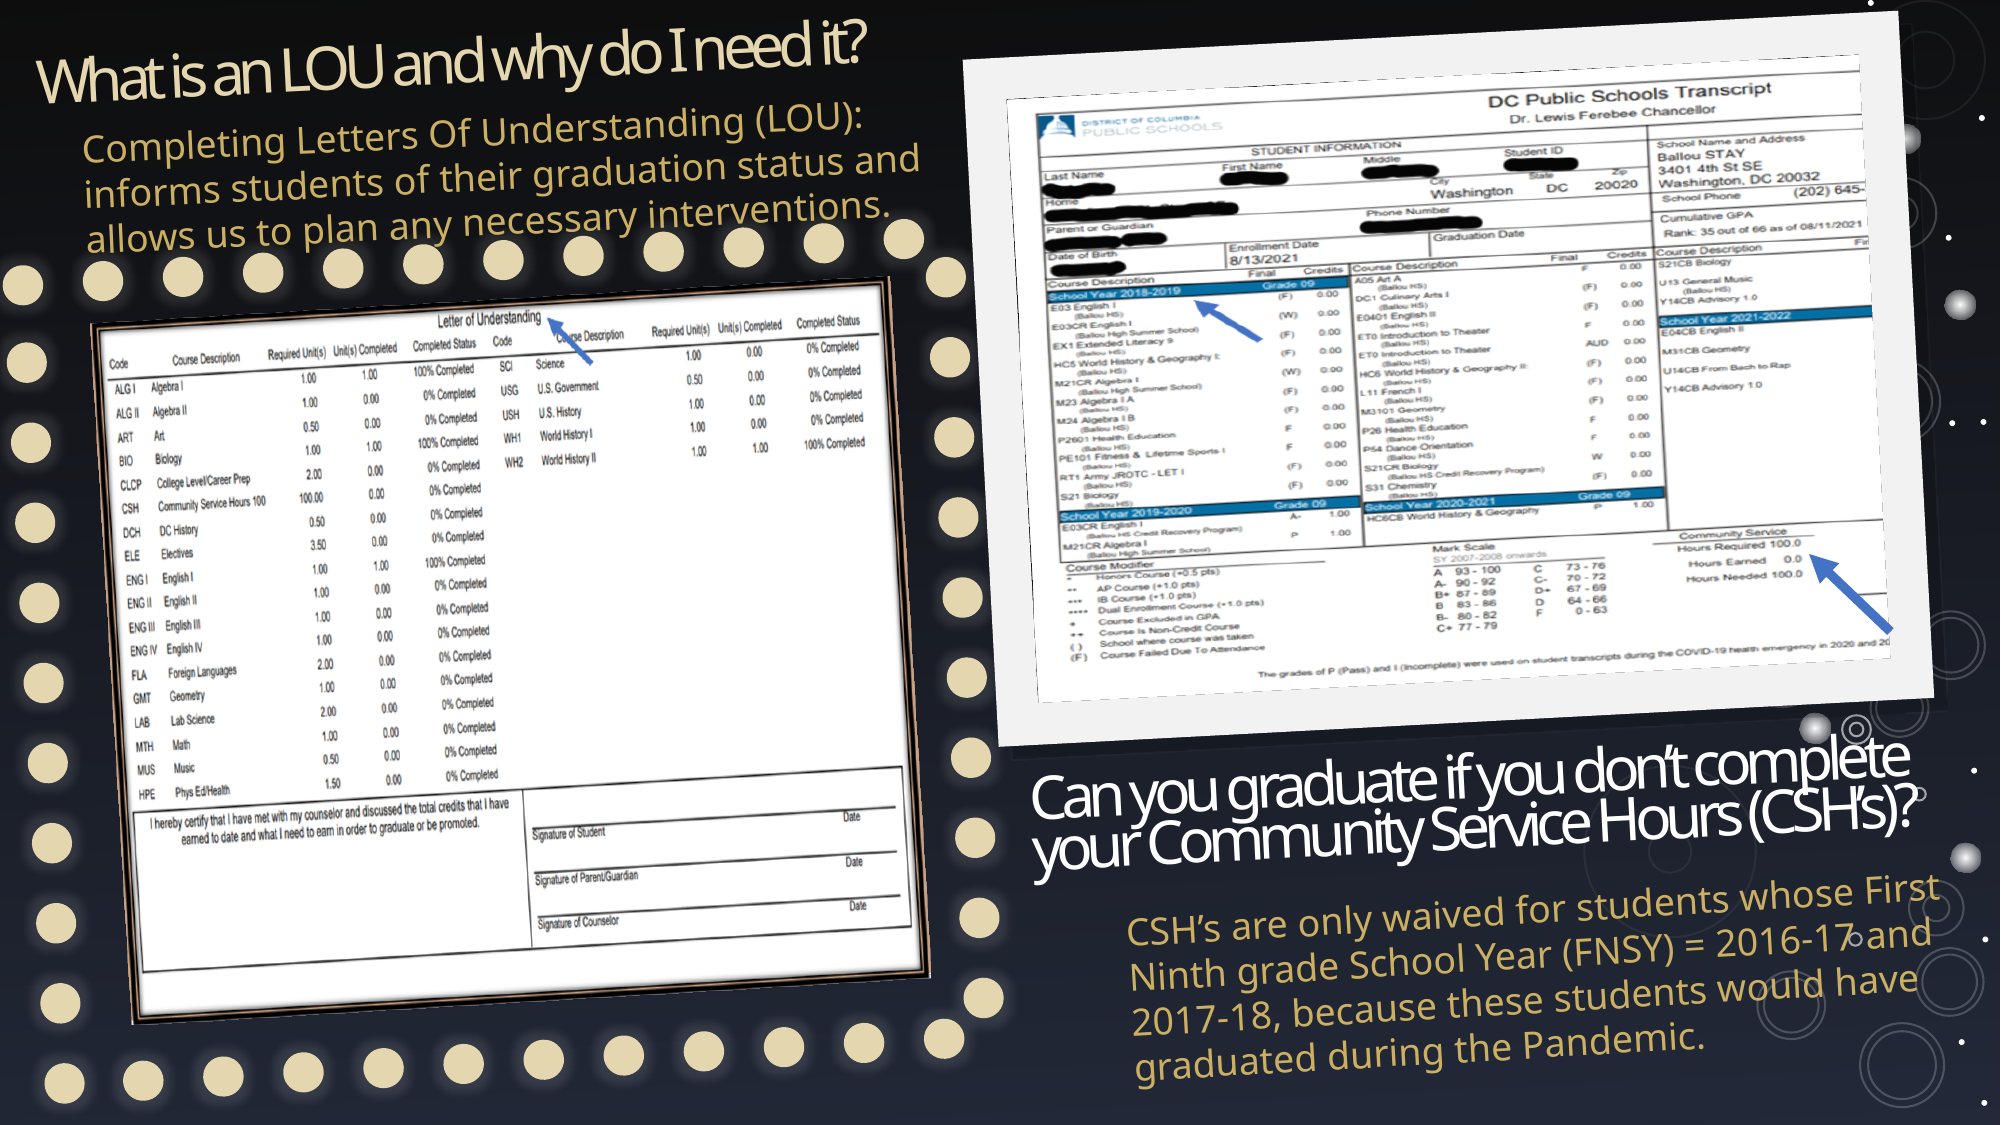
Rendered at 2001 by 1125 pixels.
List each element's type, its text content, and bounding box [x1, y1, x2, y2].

text_box CSH’s are only waived for students whose First Ninth grade School Year (FNSY) = 2016-17 and 2017-18, because these students would have graduated during the Pandemic. [1109, 850, 2000, 1098]
title Can you graduate if you don’t complete your Community Service Hours (CSH’s)? [1027, 712, 1945, 882]
picture [63, 276, 946, 1042]
text_box What is an LOU and why do I need it? [32, 0, 953, 115]
picture [1008, 55, 1890, 702]
text_box Completing Letters Of Understanding (LOU): informs students of their graduation status and allows us to plan any necessary interventions. [65, 78, 954, 270]
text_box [1809, 553, 1891, 632]
